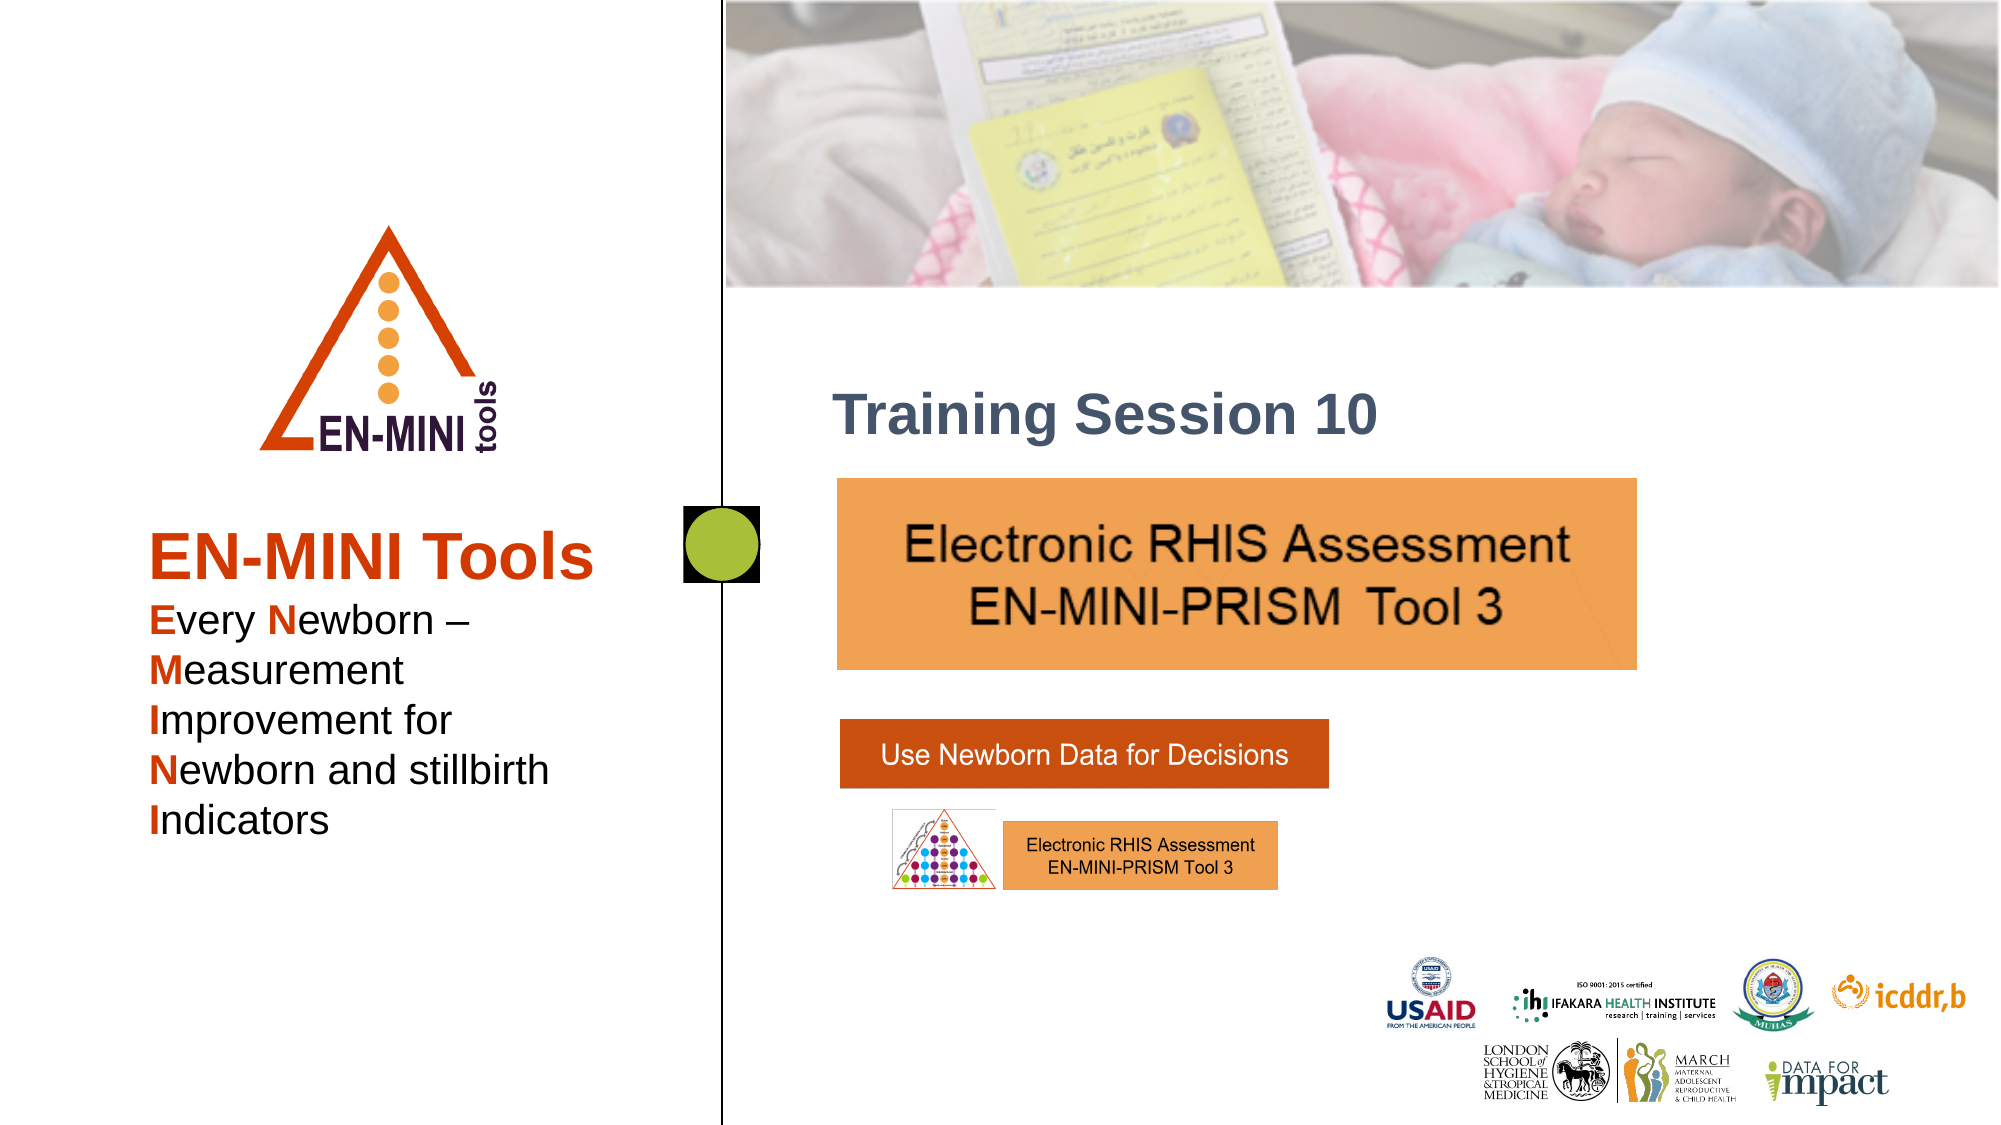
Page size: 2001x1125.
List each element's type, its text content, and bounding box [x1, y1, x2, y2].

picture [259, 224, 497, 454]
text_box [828, 679, 1341, 910]
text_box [1380, 954, 1971, 1115]
text_box EN-MINI Tools Every Newborn – Measurement Improvement for Newborn and stillbirth Indicators [133, 505, 661, 851]
picture [837, 478, 1637, 670]
list Training Session 10 [817, 376, 1912, 568]
picture [726, 0, 2000, 288]
